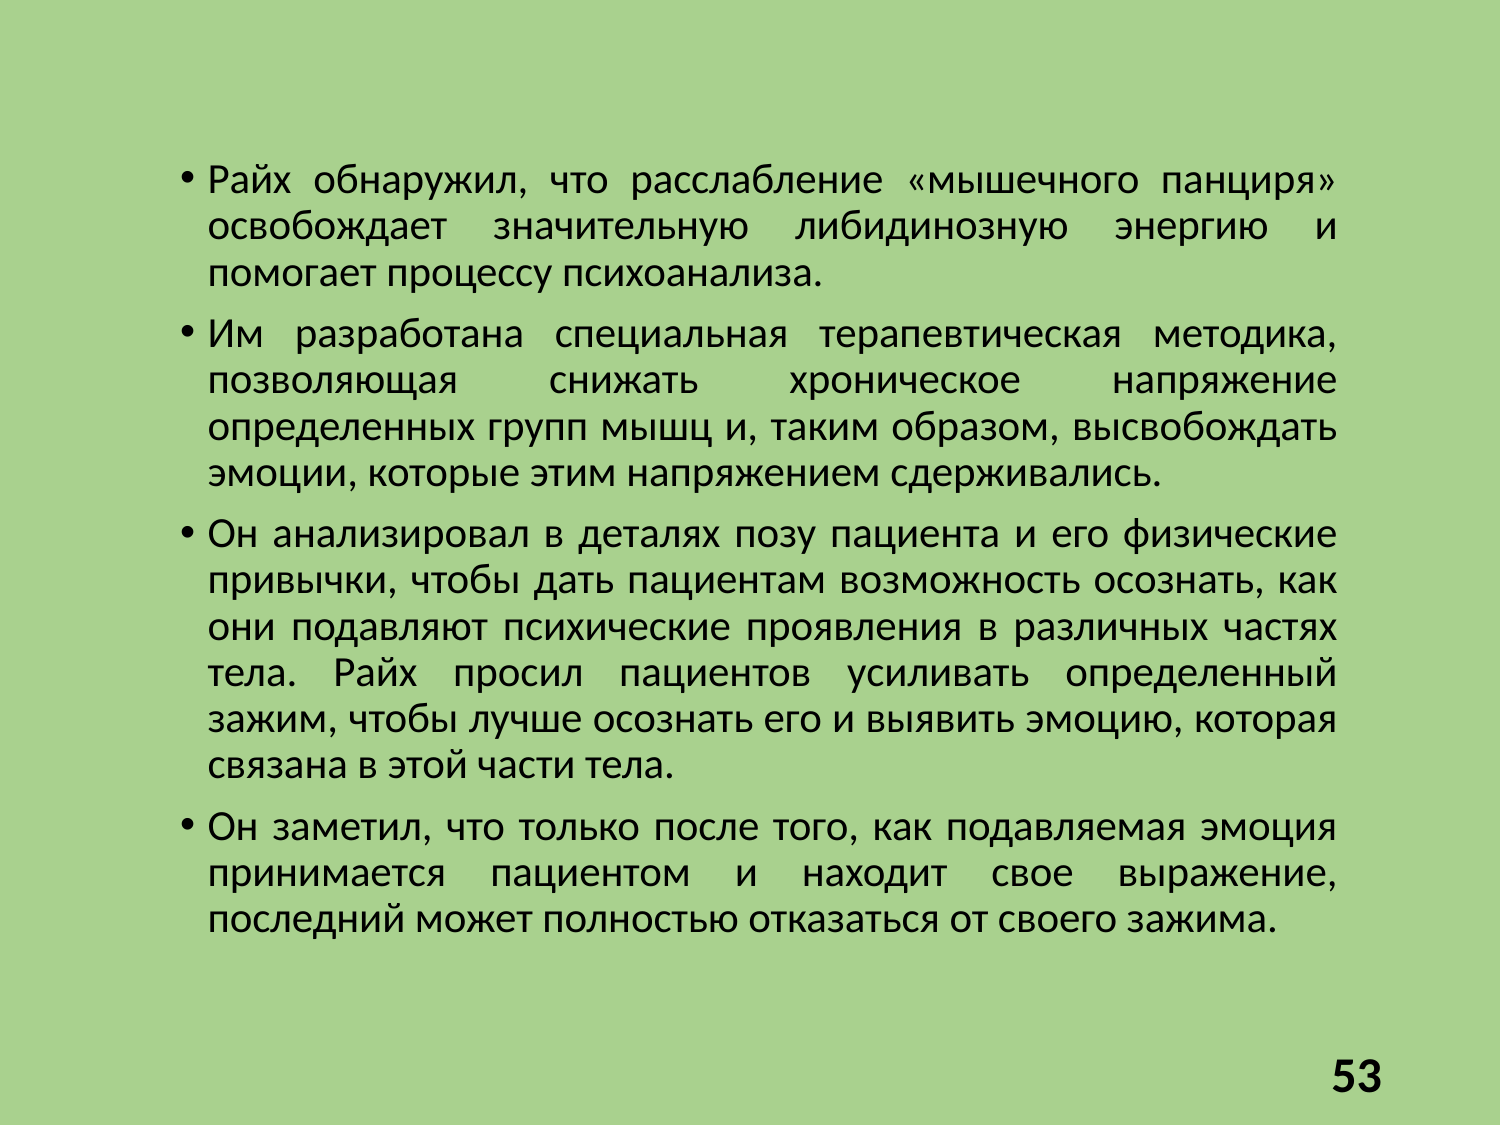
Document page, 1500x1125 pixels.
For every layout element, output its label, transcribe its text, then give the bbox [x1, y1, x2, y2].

list Райх обнаружил, что расслабление «мышечного панциря» освобождает значительную либидинозную энергию и помогает процессу психоанализа. Им разработана специальная терапевтическая методика, позволяющая снижать хроническое напряжение определенных групп мышц и, таким образом, высвобождать эмоции, которые этим напряжением сдерживались. Он анализировал в деталях позу пациента и его физические привычки, чтобы дать пациентам возможность осознать, как они подавляют психические проявления в различных частях тела. Райх просил пациентов усиливать определенный зажим, чтобы лучше осознать его и выявить эмоцию, которая связана в этой части тела. Он заметил, что только после того, как подавляемая эмоция принимается пациентом и находит свое выражение, последний может полностью отказаться от своего зажима. [165, 149, 1353, 993]
slide_number 53 [1059, 1042, 1397, 1103]
